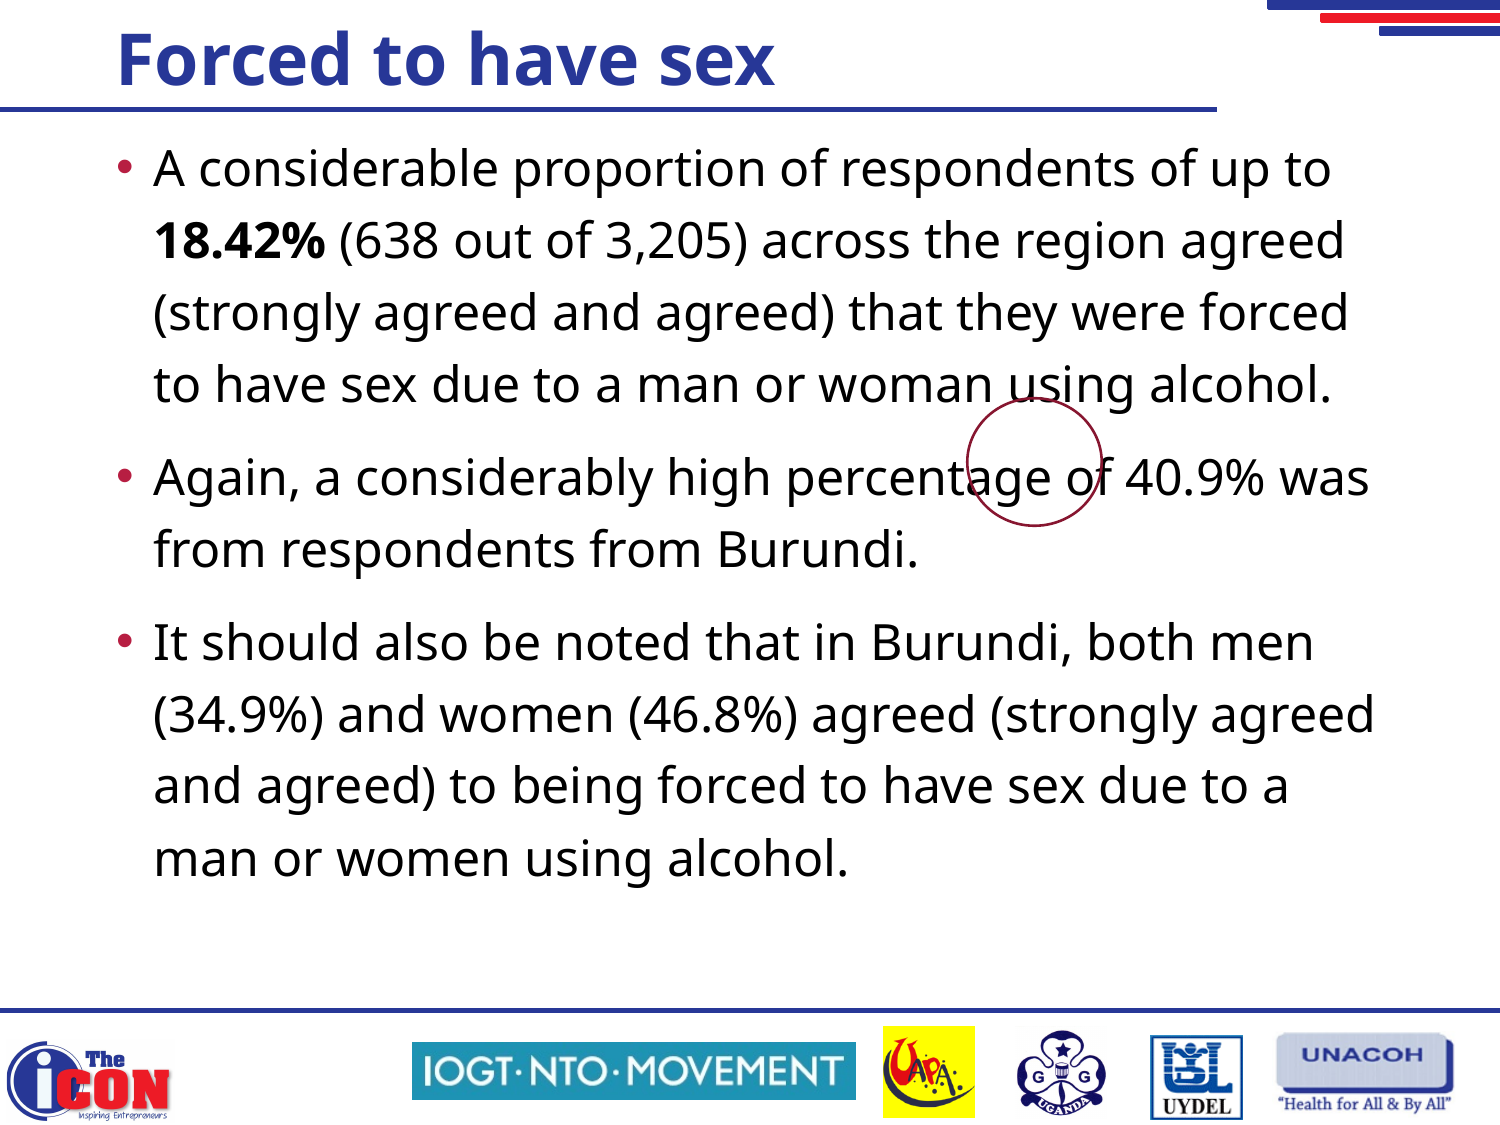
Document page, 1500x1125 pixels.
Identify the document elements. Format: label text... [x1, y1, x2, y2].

picture [1272, 1031, 1458, 1118]
list A considerable proportion of respondents of up to 18.42% (638 out of 3,205) across the region agreed (strongly agreed and agreed) that they were forced to have sex due to a man or woman using alcohol. Again, a considerably high percentage of 40.9% was from respondents from Burundi. It should also be noted that in Burundi, both men (34.9%) and women (46.8%) agreed (strongly agreed and agreed) to being forced to have sex due to a man or women using alcohol. [100, 116, 1409, 969]
text_box [965, 396, 1104, 528]
picture [1150, 1035, 1243, 1120]
picture [412, 1042, 856, 1100]
title Forced to have sex [100, 16, 1322, 110]
picture [1015, 1026, 1107, 1119]
picture [883, 1026, 975, 1118]
picture [6, 1039, 175, 1123]
